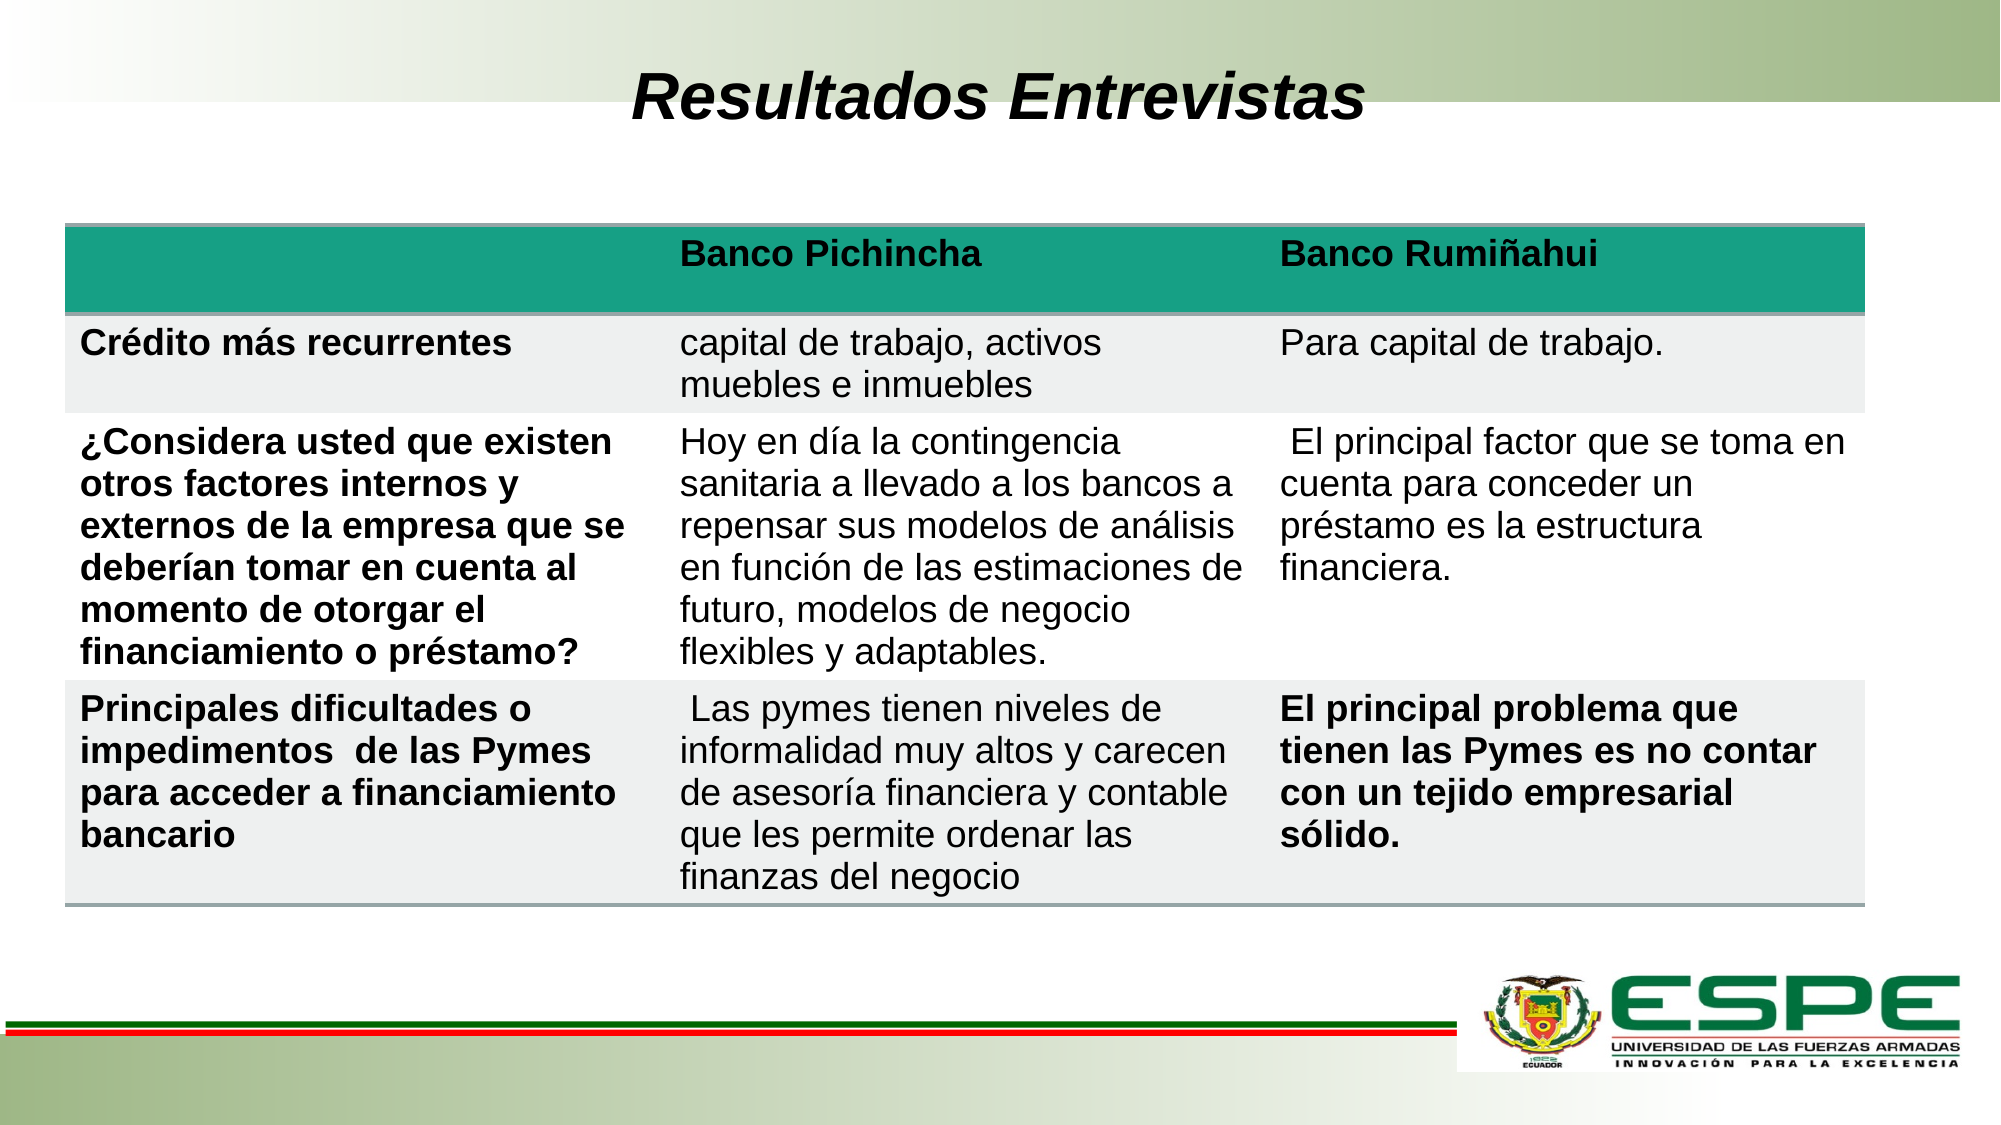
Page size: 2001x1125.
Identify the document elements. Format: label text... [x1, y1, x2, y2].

title Resultados Entrevistas [99, 45, 1900, 163]
table_cell Crédito más recurrentes [65, 316, 665, 413]
table_header Banco Pichincha [665, 227, 1265, 312]
picture [1456, 968, 1994, 1072]
table_cell Principales dificultades o impedimentos de las Pymes para acceder a financiamiento bancario [65, 680, 665, 903]
table_cell Hoy en día la contingencia sanitaria a llevado a los bancos a repensar sus modelos de análisis en función de las estimaciones de futuro, modelos de negocio flexibles y adaptables. [665, 413, 1265, 680]
table_cell El principal problema que tienen las Pymes es no contar con un tejido empresarial sólido. [1265, 680, 1865, 903]
table_cell capital de trabajo, activos muebles e inmuebles [665, 316, 1265, 413]
table_cell Para capital de trabajo. [1265, 316, 1865, 413]
table_header Banco Rumiñahui [1265, 227, 1865, 312]
table_cell ¿Considera usted que existen otros factores internos y externos de la empresa que se deberían tomar en cuenta al momento de otorgar el financiamiento o préstamo? [65, 413, 665, 680]
table_cell El principal factor que se toma en cuenta para conceder un préstamo es la estructura financiera. [1265, 413, 1865, 680]
table_cell Las pymes tienen niveles de informalidad muy altos y carecen de asesoría financiera y contable que les permite ordenar las finanzas del negocio [665, 680, 1265, 903]
table_header [65, 227, 665, 312]
